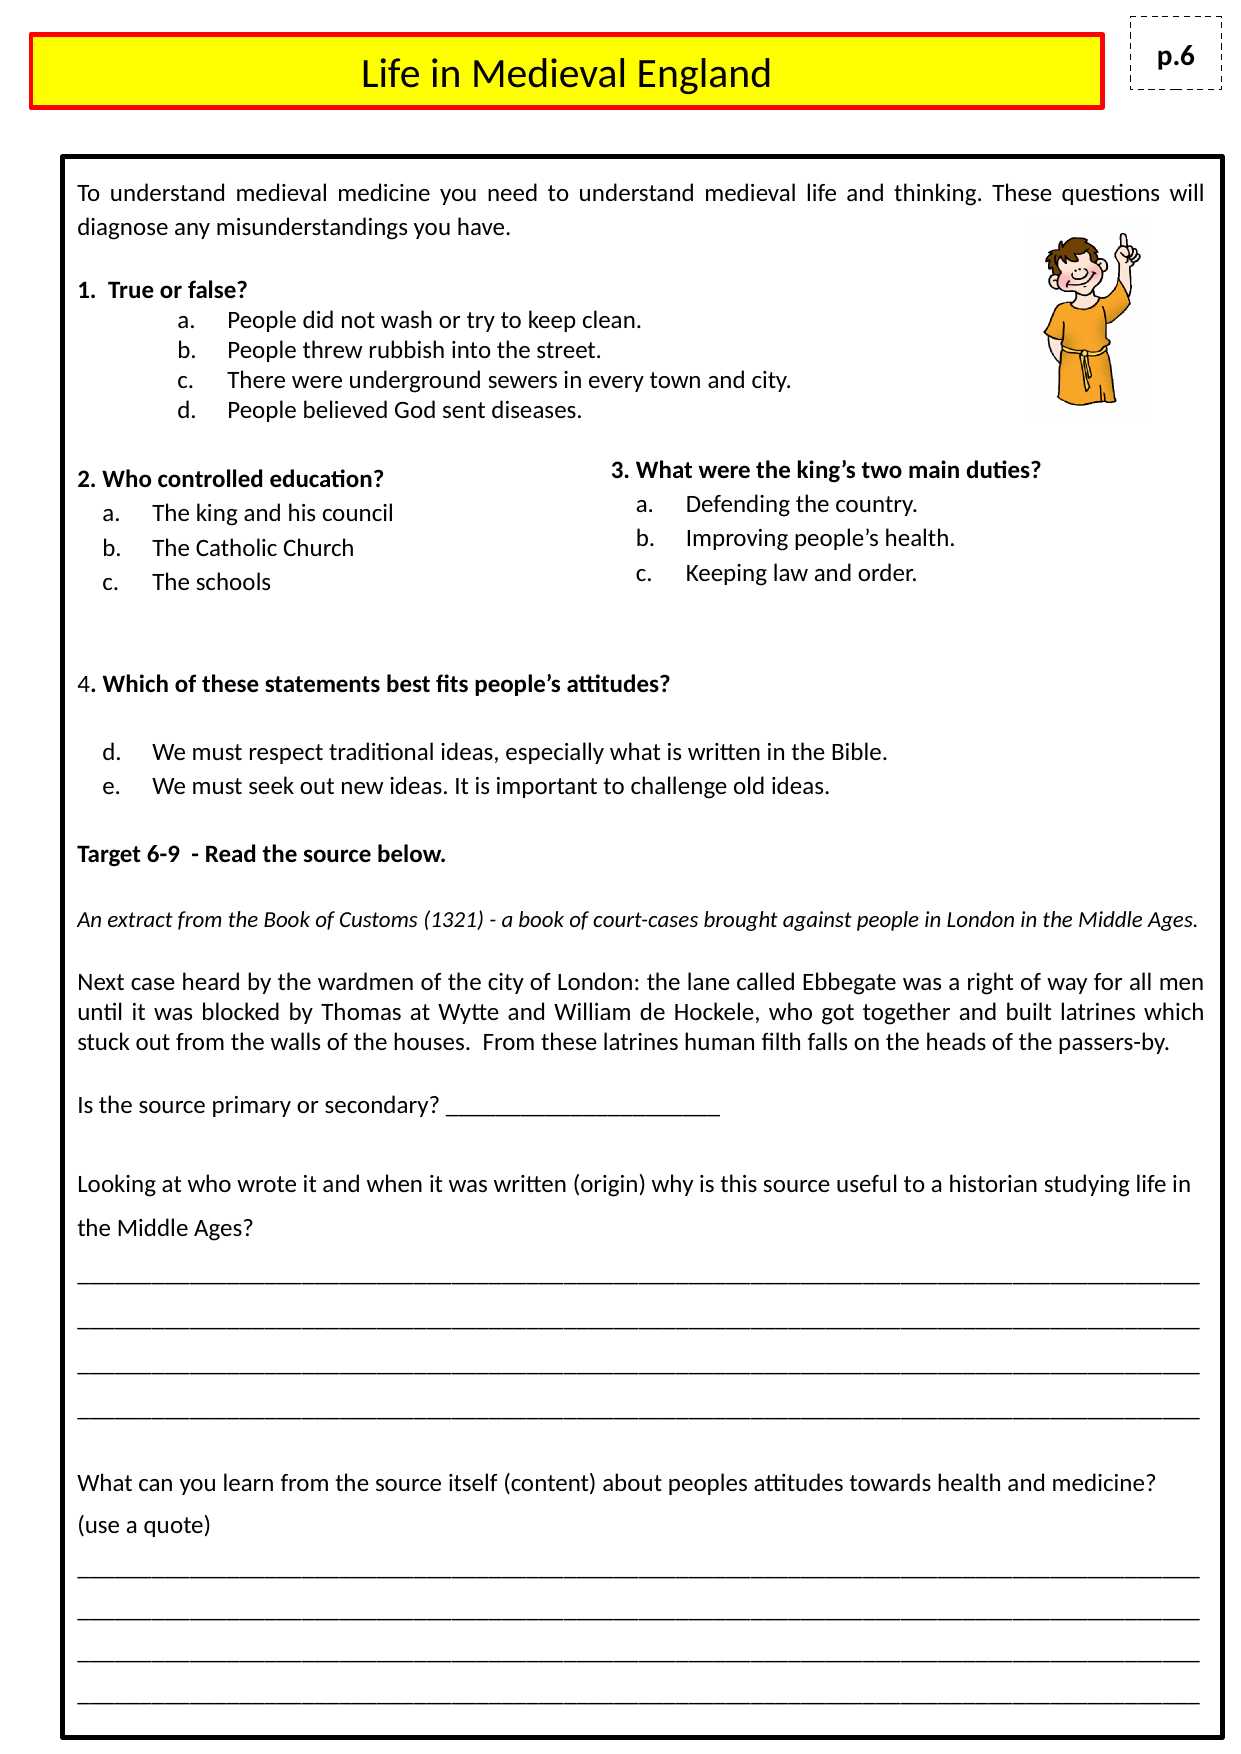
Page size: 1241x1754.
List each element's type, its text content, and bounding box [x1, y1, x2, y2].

text_box p.6 [1130, 16, 1222, 90]
text_box 3. What were the king’s two main duties? Defending the country. Improving people’s health. Keeping law and order. [595, 433, 1183, 630]
list To understand medieval medicine you need to understand medieval life and thinking. These questions will diagnose any misunderstandings you have. 1. True or false? People did not wash or try to keep clean. People threw rubbish into the street. There were underground sewers in every town and city. People believed God sent diseases. 2. Who controlled education? The king and his council The Catholic Church The schools 4. Which of these statements best fits people’s attitudes? We must respect traditional ideas, especially what is written in the Bible. We must seek out new ideas. It is important to challenge old ideas. Target 6-9 - Read the source below. An extract from the Book of Customs (1321) - a book of court-cases brought against people in London in the Middle Ages. Next case heard by the wardmen of the city of London: the lane called Ebbegate was a right of way for all men until it was blocked by Thomas at Wytte and William de Hockele, who got together and built latrines which stuck out from the walls of the houses. From these latrines human filth falls on the heads of the passers-by. Is the source primary or secondary? ______________________ Looking at who wrote it and when it was written (origin) why is this source useful to a historian studying life in the Middle Ages? ________________________________________________________________________________________________________________________________________________________________________________________________________________________________________________________________________________________________________________________________________________________________________ What can you learn from the source itself (content) about peoples attitudes towards health and medicine? (use a quote) ________________________________________________________________________________________________________________________________________________________________________________________________________________________________________________________________________________________________________________________________________________________________________ [60, 154, 1225, 1740]
title Life in Medieval England [29, 32, 1105, 110]
picture [1029, 221, 1147, 418]
